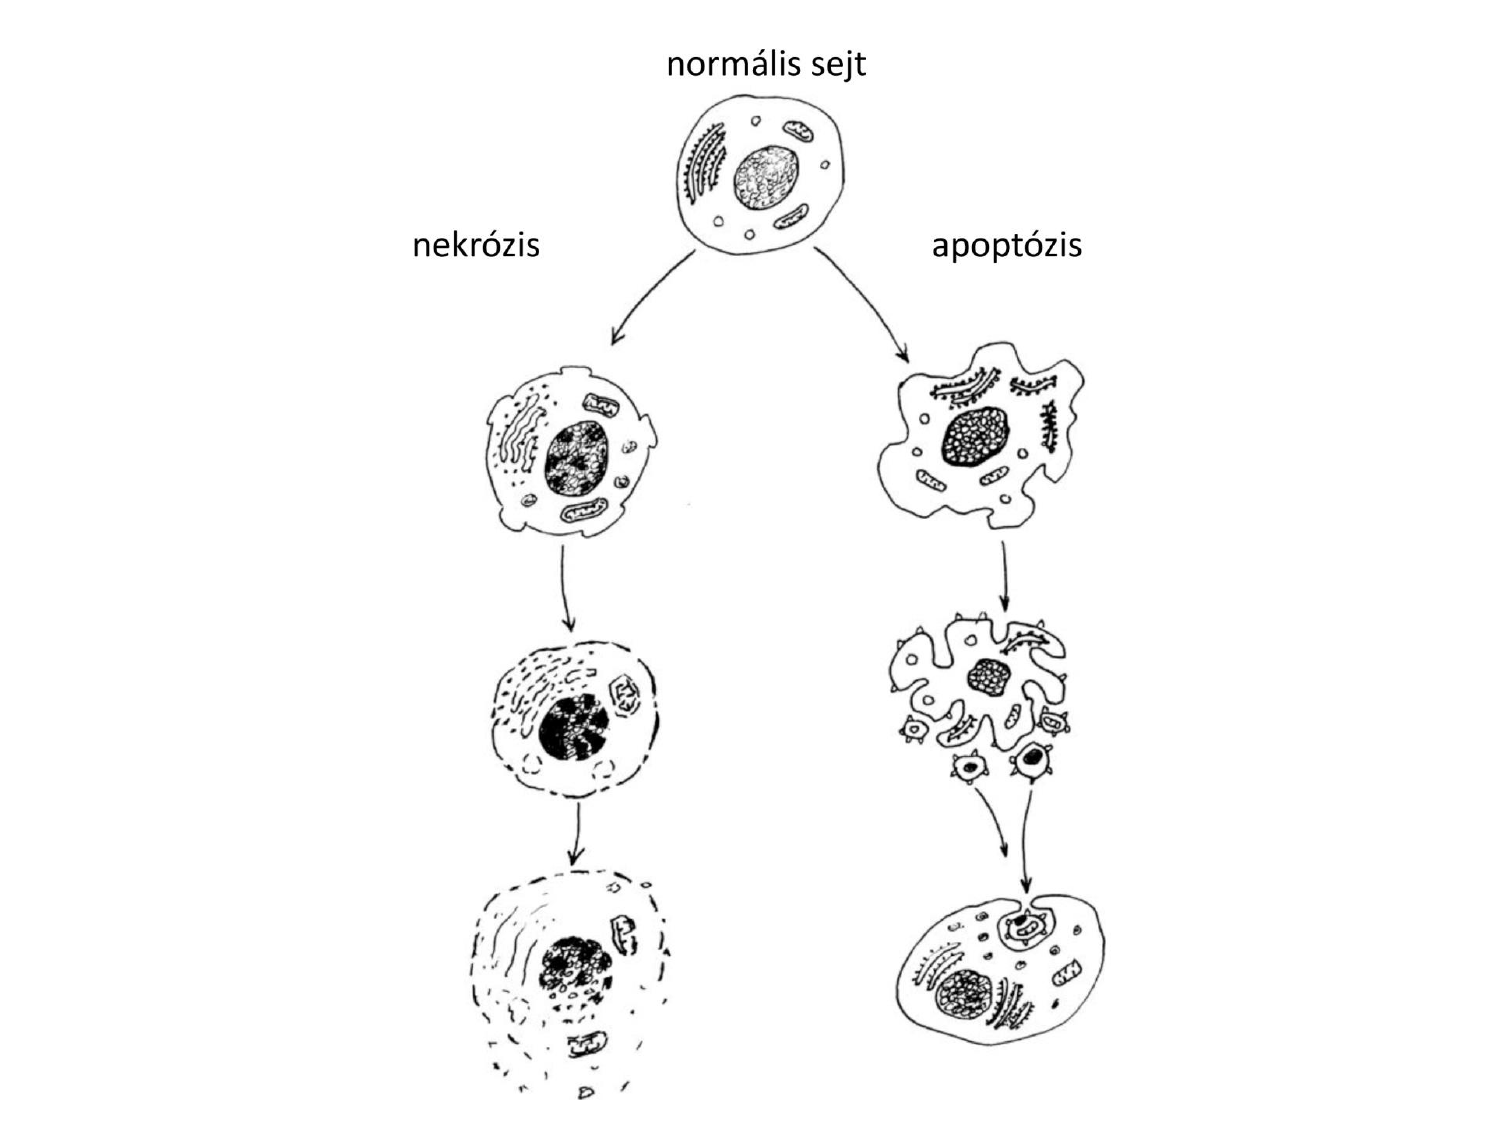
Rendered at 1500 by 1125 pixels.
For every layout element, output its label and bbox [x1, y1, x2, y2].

picture [362, 34, 1169, 1125]
